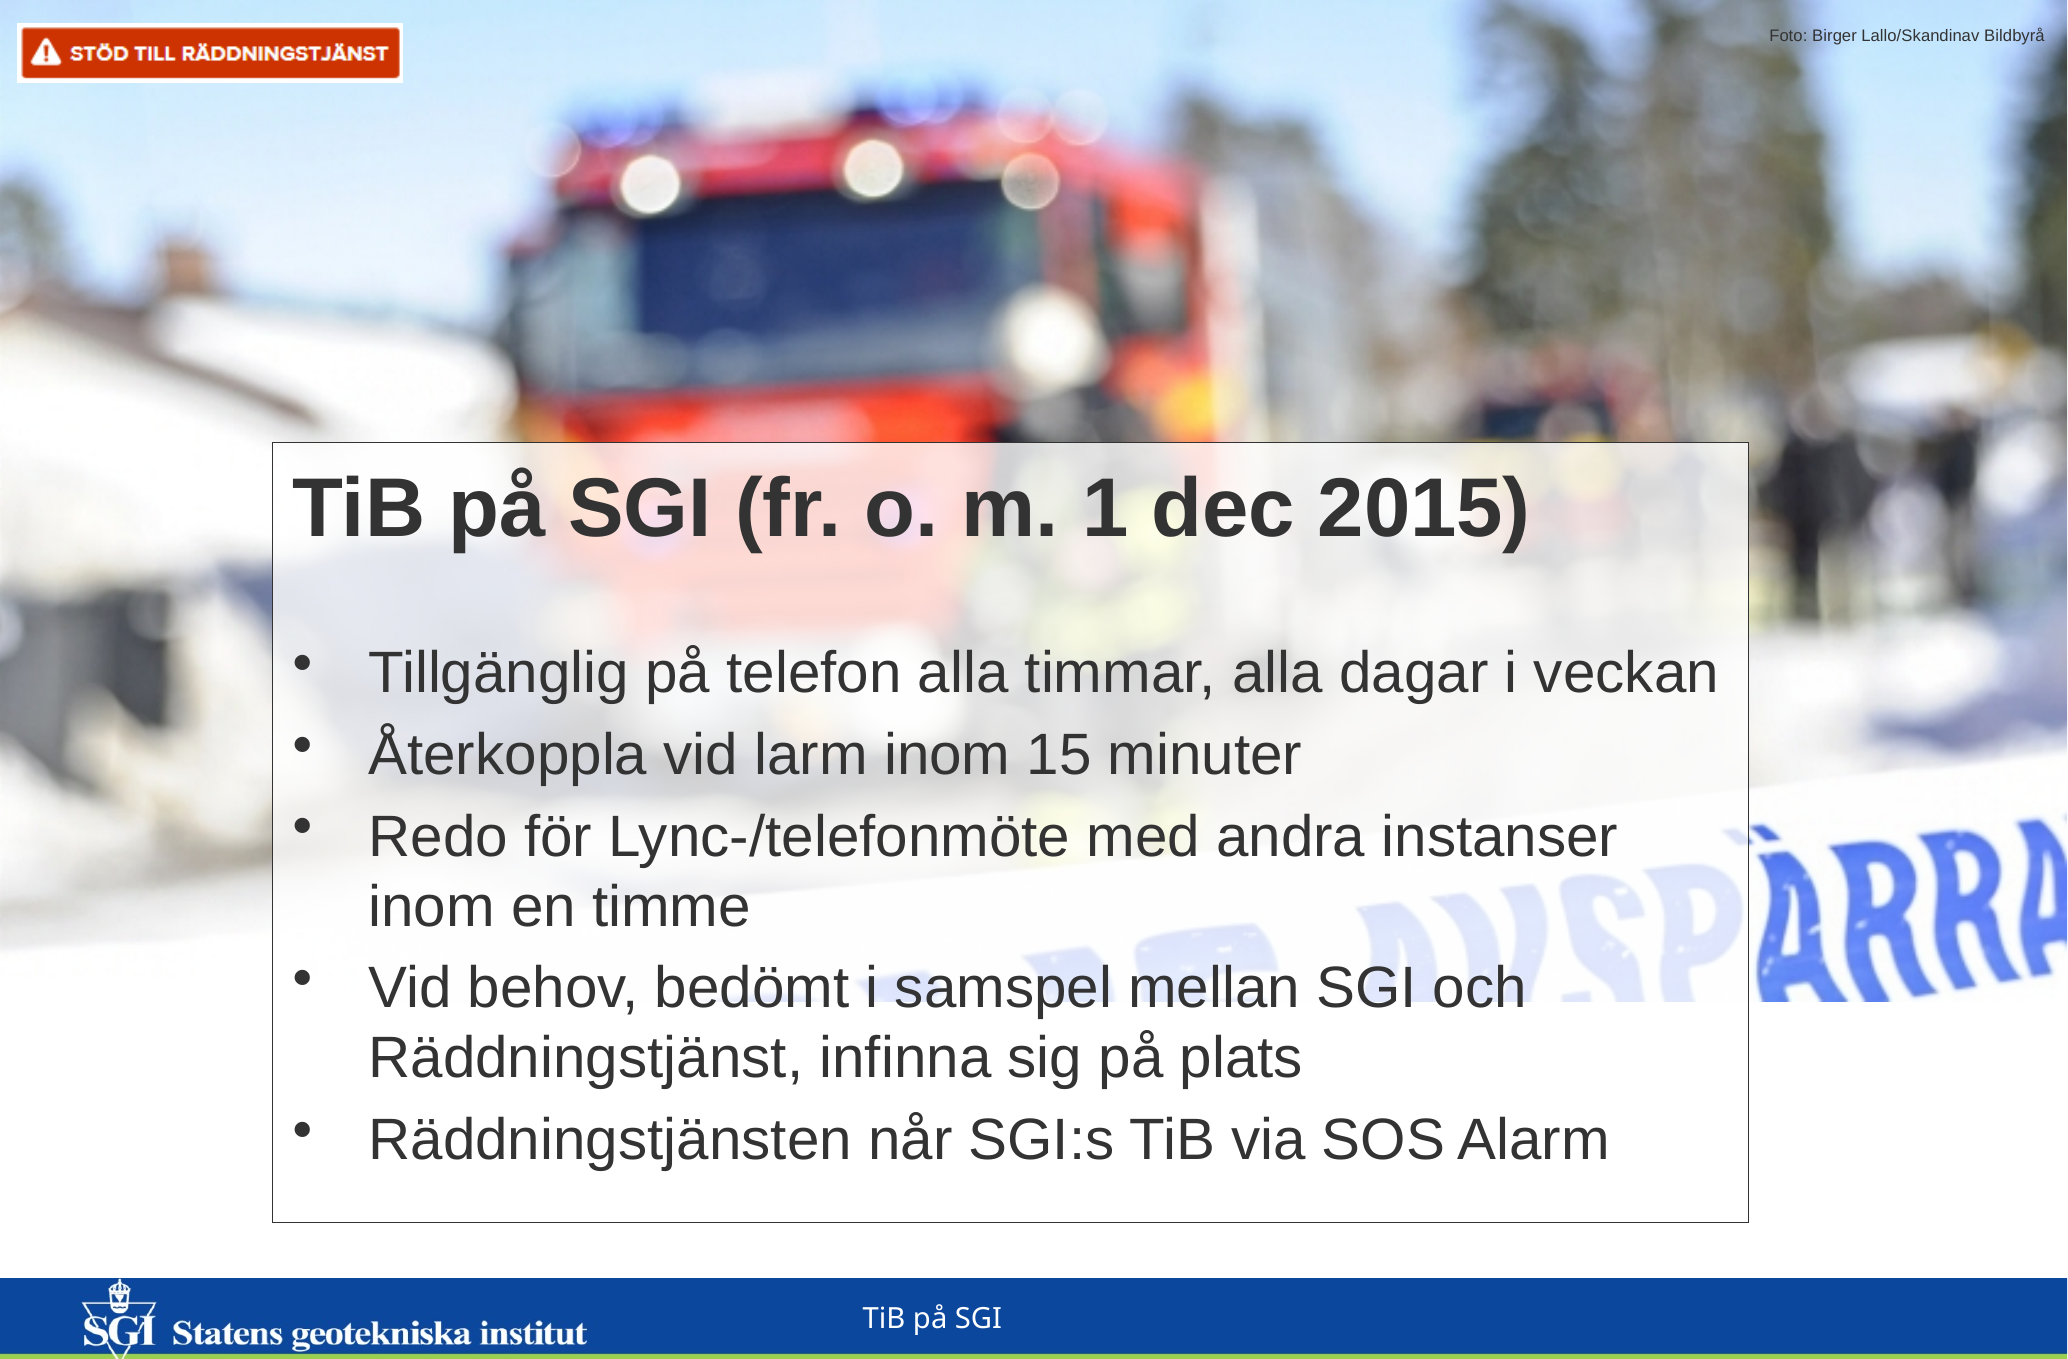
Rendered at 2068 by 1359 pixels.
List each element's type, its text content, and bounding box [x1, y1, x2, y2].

picture [0, 1278, 2068, 1359]
picture [0, 0, 2068, 1002]
list TiB på SGI (fr. o. m. 1 dec 2015) Tillgänglig på telefon alla timmar, alla dagar i veckan Återkoppla vid larm inom 15 minuter Redo för Lync-/telefonmöte med andra instanser inom en timme Vid behov, bedömt i samspel mellan SGI och Räddningstjänst, infinna sig på plats Räddningstjänsten når SGI:s TiB via SOS Alarm [272, 1013, 1749, 1223]
